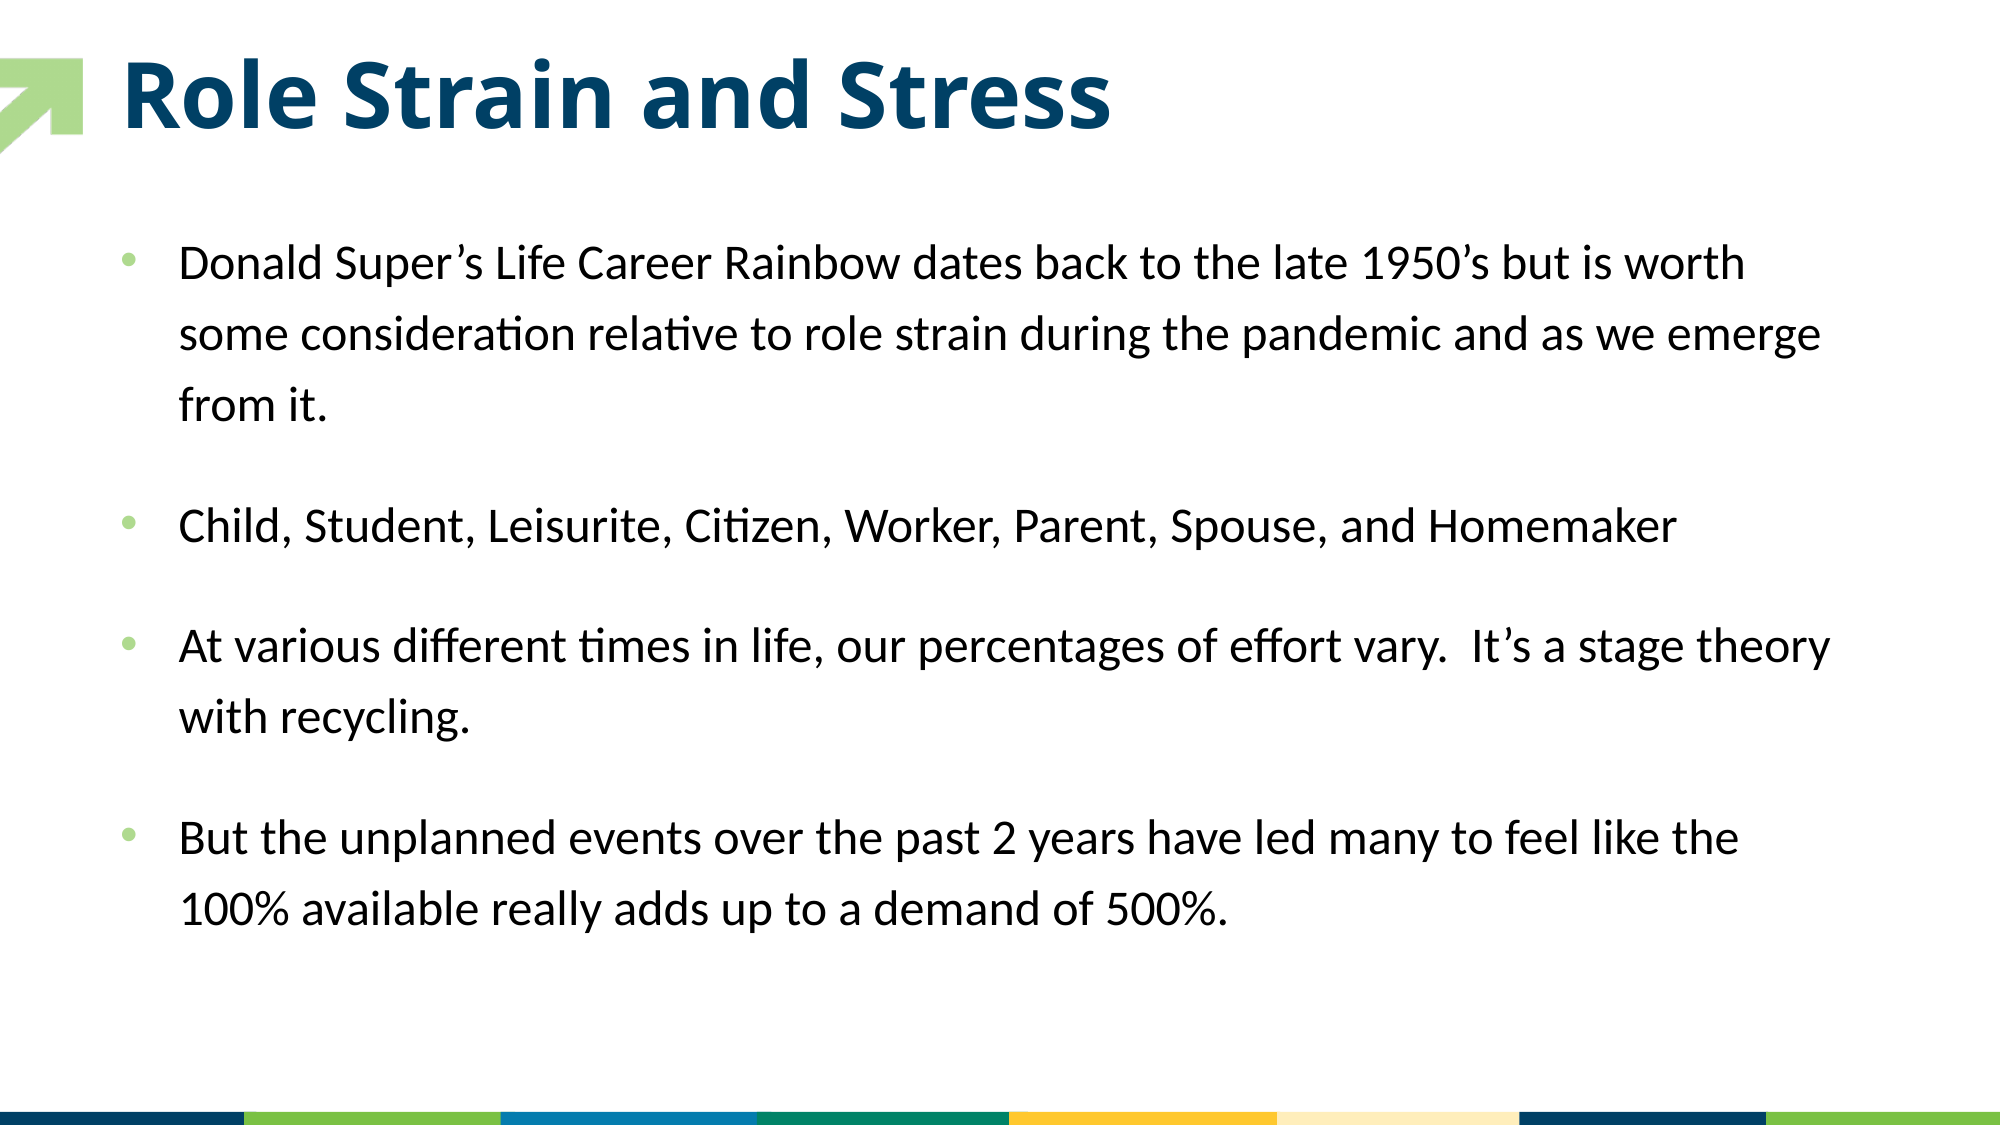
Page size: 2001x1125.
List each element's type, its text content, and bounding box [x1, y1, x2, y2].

list Donald Super’s Life Career Rainbow dates back to the late 1950’s but is worth some consideration relative to role strain during the pandemic and as we emerge from it. Child, Student, Leisurite, Citizen, Worker, Parent, Spouse, and Homemaker At various different times in life, our percentages of effort vary. It’s a stage theory with recycling. But the unplanned events over the past 2 years have led many to feel like the 100% available really adds up to a demand of 500%. [105, 211, 1860, 1042]
title Role Strain and Stress [105, 41, 1900, 156]
picture [0, 58, 82, 164]
